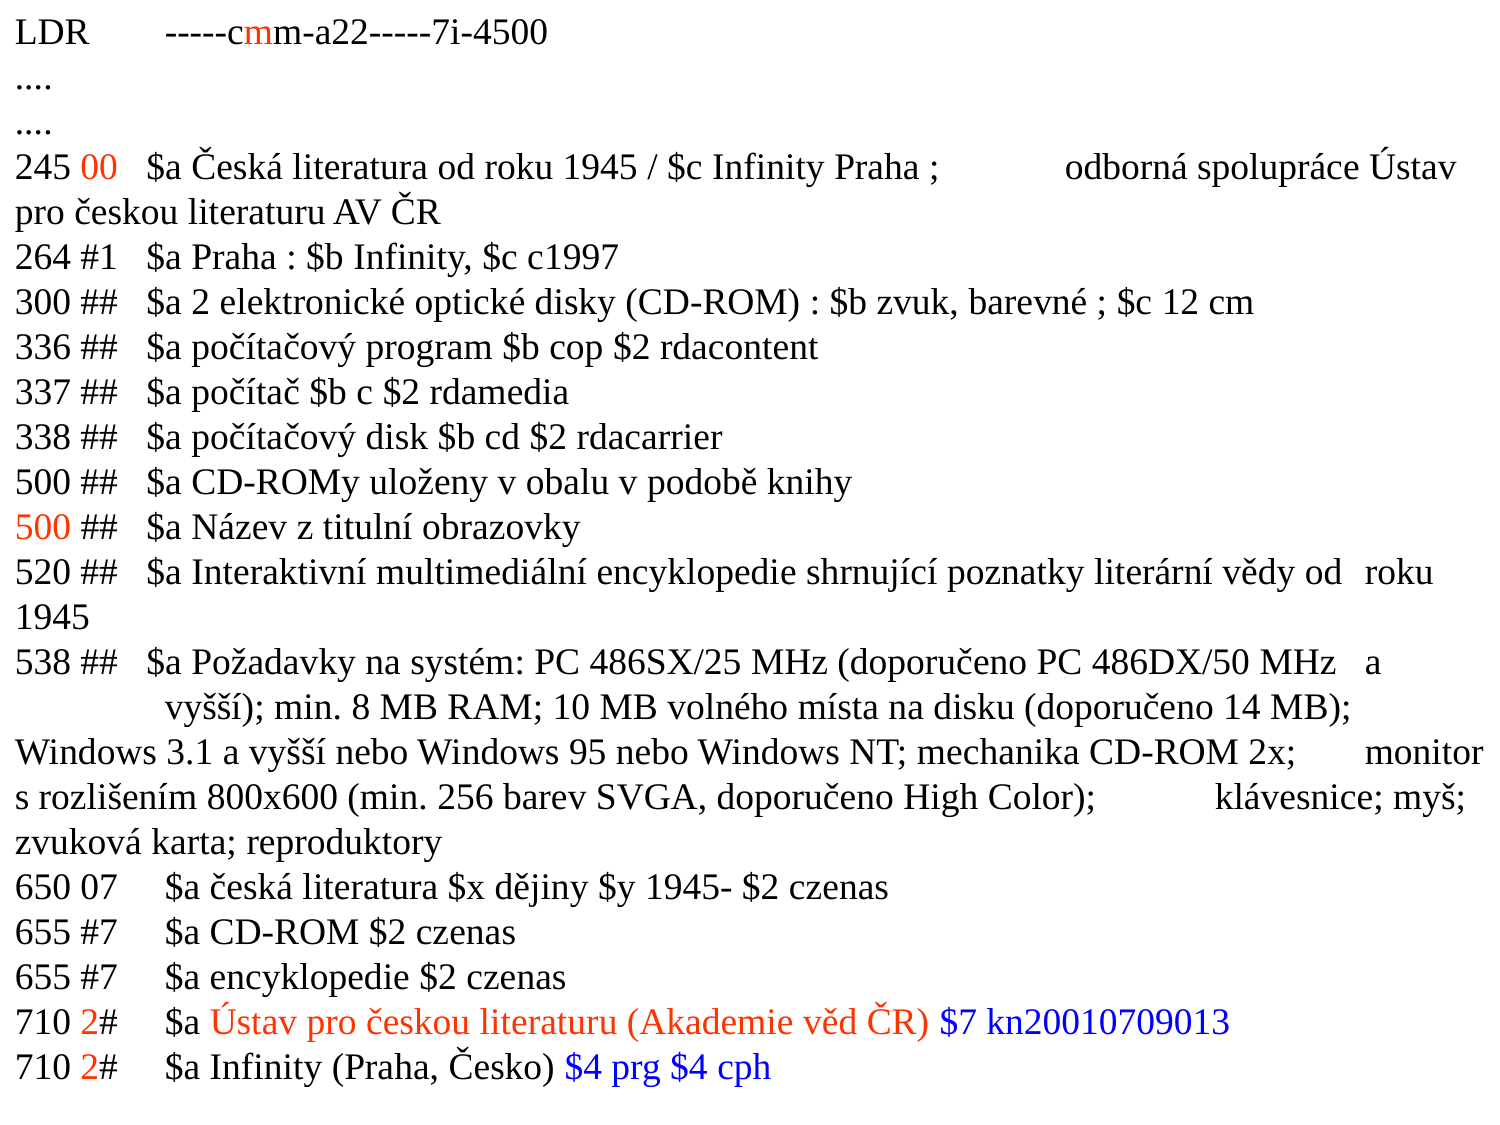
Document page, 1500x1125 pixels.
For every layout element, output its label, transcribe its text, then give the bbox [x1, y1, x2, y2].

text_box LDR -----cmm-a22-----7i-4500 .... .... 245 00 $a Česká literatura od roku 1945 / $c Infinity Praha ; odborná spolupráce Ústav pro českou literaturu AV ČR 264 #1 $a Praha : $b Infinity, $c c1997 300 ## $a 2 elektronické optické disky (CD-ROM) : $b zvuk, barevné ; $c 12 cm 336 ## $a počítačový program $b cop $2 rdacontent 337 ## $a počítač $b c $2 rdamedia 338 ## $a počítačový disk $b cd $2 rdacarrier 500 ## $a CD-ROMy uloženy v obalu v podobě knihy 500 ## $a Název z titulní obrazovky 520 ## $a Interaktivní multimediální encyklopedie shrnující poznatky literární vědy od roku 1945 538 ## $a Požadavky na systém: PC 486SX/25 MHz (doporučeno PC 486DX/50 MHz a vyšší); min. 8 MB RAM; 10 MB volného místa na disku (doporučeno 14 MB); Windows 3.1 a vyšší nebo Windows 95 nebo Windows NT; mechanika CD-ROM 2x; monitor s rozlišením 800x600 (min. 256 barev SVGA, doporučeno High Color); klávesnice; myš; zvuková karta; reproduktory 650 07 $a česká literatura $x dějiny $y 1945- $2 czenas 655 #7 $a CD-ROM $2 czenas 655 #7 $a encyklopedie $2 czenas 710 2# $a Ústav pro českou literaturu (Akademie věd ČR) $7 kn20010709013 710 2# $a Infinity (Praha, Česko) $4 prg $4 cph [0, 0, 1500, 1095]
